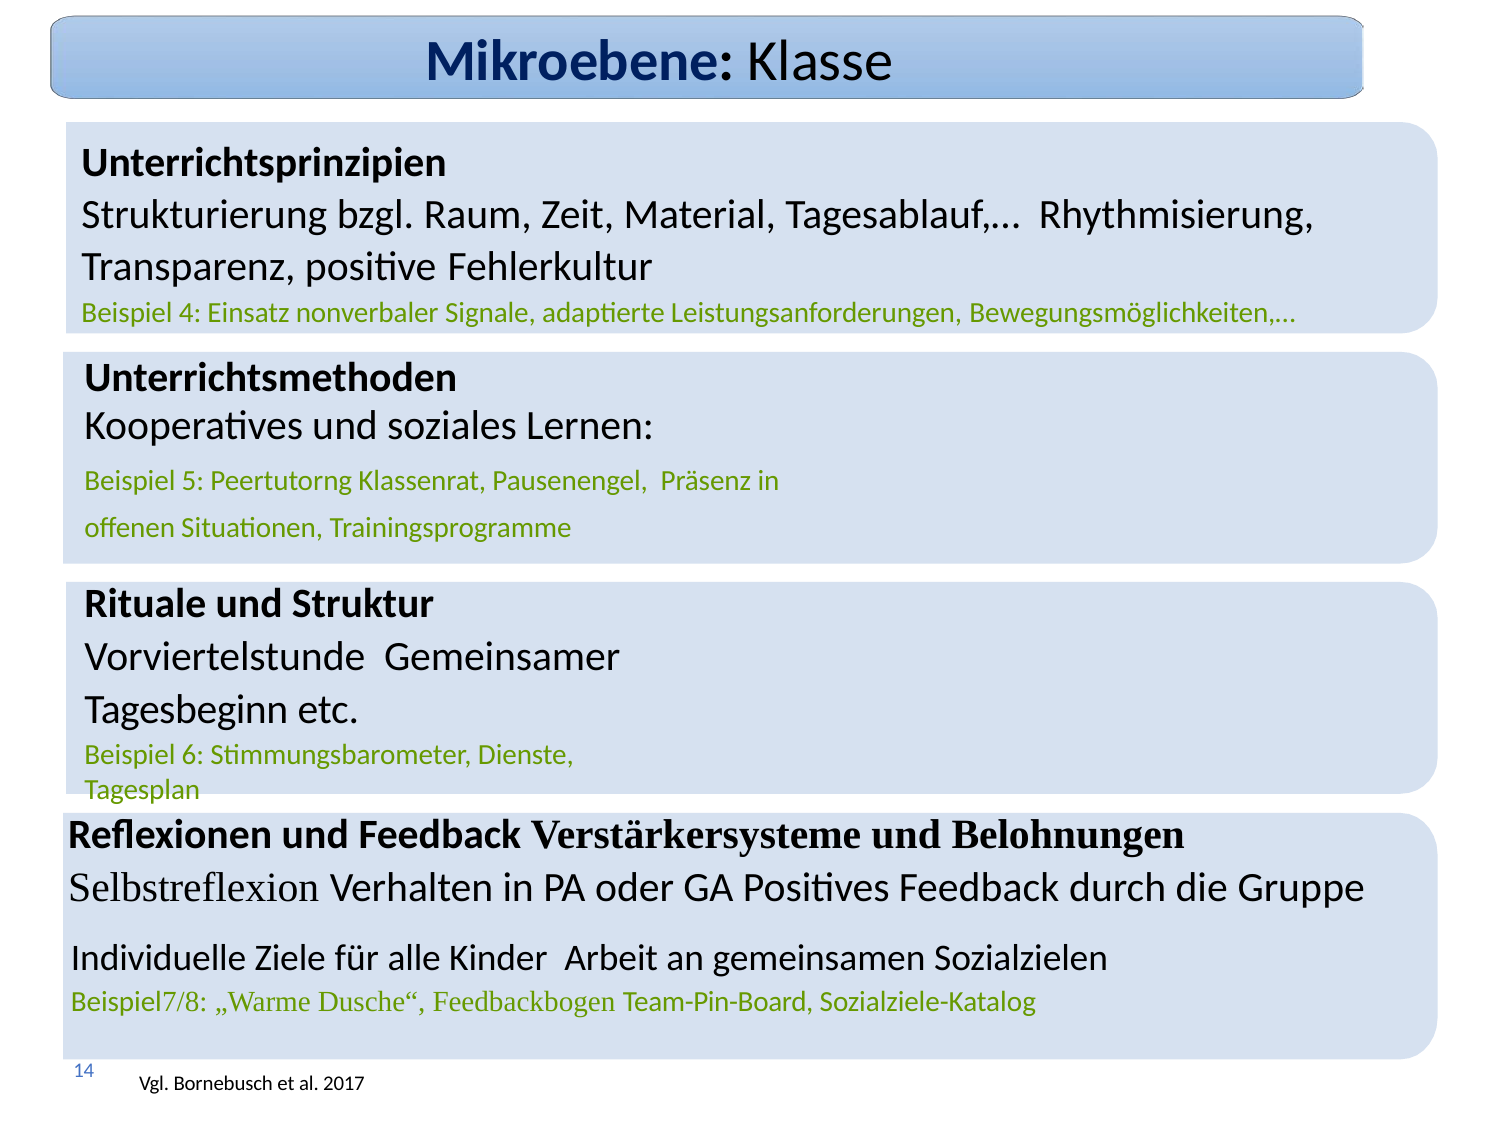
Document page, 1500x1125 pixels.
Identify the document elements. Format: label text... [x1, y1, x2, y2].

text_box Vgl. Bornebusch et al. 2017 [137, 1072, 372, 1095]
text_box 14 [69, 1059, 99, 1082]
text_box [63, 351, 79, 564]
text_box Mikroebene: Klasse [425, 20, 1112, 93]
text_box Unterrichtsprinzipien Strukturierung bzgl. Raum, Zeit, Material, Tagesablauf,… Rhythmisierung, Transparenz, positive Fehlerkultur Beispiel 4: Einsatz nonverbaler Signale, adaptierte Leistungsanforderungen, Bewegungsmöglichkeiten,… Unterrichtsmethoden Kooperatives und soziales Lernen: Beispiel 5: Peertutorng Klassenrat, Pausenengel, Präsenz in offenen Situationen, Trainingsprogramme Rituale und Struktur Vorviertelstunde Gemeinsamer Tagesbeginn etc. Beispiel 6: Stimmungsbarometer, Dienste, Tagesplan [79, 132, 1438, 806]
text_box [50, 15, 1364, 99]
text_box [63, 812, 1438, 1060]
text_box Reflexionen und Feedback Verstärkersysteme und Belohnungen Selbstreflexion Verhalten in PA oder GA Positives Feedback durch die Gruppe Individuelle Ziele für alle Kinder Arbeit an gemeinsamen Sozialzielen Beispiel7/8: „Warme Dusche“, Feedbackbogen Team-Pin-Board, Sozialziele-Katalog [66, 804, 1410, 1017]
text_box [66, 122, 1427, 334]
text_box [66, 581, 79, 794]
